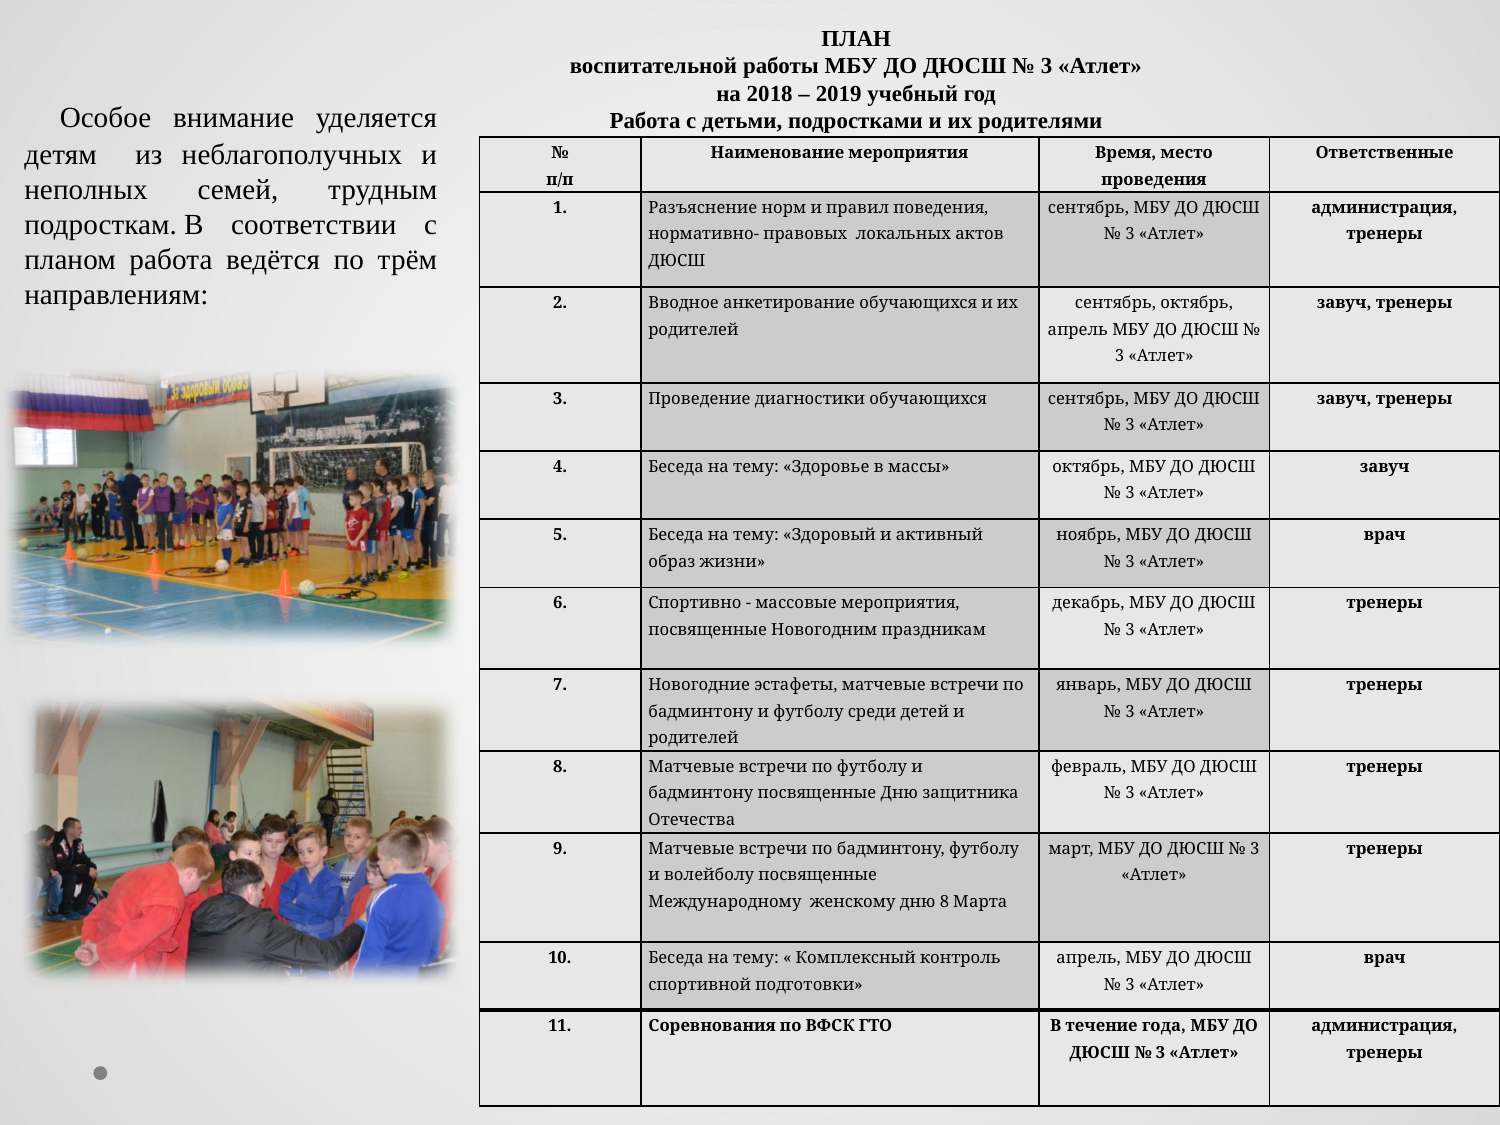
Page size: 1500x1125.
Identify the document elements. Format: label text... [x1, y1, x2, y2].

table_cell тренеры [1270, 670, 1499, 750]
table_cell завуч, тренеры [1270, 288, 1499, 382]
table_header № п/п [480, 186, 640, 191]
table_cell врач [1270, 943, 1499, 1008]
table_cell тренеры [1270, 834, 1499, 941]
table_cell 9. [480, 834, 640, 941]
picture [0, 366, 463, 651]
table_cell администрация, тренеры [1270, 193, 1499, 286]
table_cell февраль, МБУ ДО ДЮСШ № 3 «Атлет» [1040, 752, 1269, 832]
table_cell тренеры [1270, 752, 1499, 832]
table_cell 4. [480, 452, 640, 518]
table_cell 5. [480, 520, 640, 587]
table_cell сентябрь, октябрь, апрель МБУ ДО ДЮСШ № 3 «Атлет» [1040, 288, 1269, 382]
table_cell 3. [480, 384, 640, 450]
table_cell В течение года, МБУ ДО ДЮСШ № 3 «Атлет» [1040, 1012, 1269, 1105]
table_cell 8. [480, 752, 640, 832]
table_cell Спортивно - массовые мероприятия, посвященные Новогодним праздникам [642, 588, 1038, 668]
table_cell октябрь, МБУ ДО ДЮСШ № 3 «Атлет» [1040, 452, 1269, 518]
table_cell Беседа на тему: «Здоровый и активный образ жизни» [642, 520, 1038, 587]
table_cell Проведение диагностики обучающихся [642, 384, 1038, 450]
table_cell Беседа на тему: «Здоровье в массы» [642, 452, 1038, 518]
table_cell декабрь, МБУ ДО ДЮСШ № 3 «Атлет» [1040, 588, 1269, 668]
table_header Ответственные [1270, 138, 1499, 191]
text_box Особое внимание уделяется детям из неблагополучных и неполных семей, трудным подросткам. В соответствии с планом работа ведётся по трём направлениям: [9, 78, 453, 353]
table_cell Матчевые встречи по бадминтону, футболу и волейболу посвященные Международному женскому дню 8 Марта [642, 834, 1038, 941]
table_cell завуч [1270, 452, 1499, 518]
table_cell 2. [480, 288, 640, 382]
table_cell Вводное анкетирование обучающихся и их родителей [642, 288, 1038, 382]
table_cell администрация, тренеры [1270, 1012, 1499, 1105]
table_cell 10. [480, 943, 640, 1008]
table_cell врач [1270, 520, 1499, 587]
table_cell сентябрь, МБУ ДО ДЮСШ № 3 «Атлет» [1040, 193, 1269, 286]
table_cell 1. [480, 193, 640, 286]
table_cell 11. [480, 1012, 640, 1105]
table_cell сентябрь, МБУ ДО ДЮСШ № 3 «Атлет» [1040, 384, 1269, 450]
table_cell март, МБУ ДО ДЮСШ № 3 «Атлет» [1040, 834, 1269, 941]
picture [19, 692, 463, 988]
table_cell ноябрь, МБУ ДО ДЮСШ № 3 «Атлет» [1040, 520, 1269, 587]
table_header Наименование мероприятия [642, 186, 1038, 191]
table_header Время, место проведения [1040, 186, 1269, 191]
table_cell Новогодние эстафеты, матчевые встречи по бадминтону и футболу среди детей и родителей [642, 670, 1038, 750]
table_cell Матчевые встречи по футболу и бадминтону посвященные Дню защитника Отечества [642, 752, 1038, 832]
table_cell Соревнования по ВФСК ГТО [642, 1012, 1038, 1105]
table_cell завуч, тренеры [1270, 384, 1499, 450]
table_cell Беседа на тему: « Комплексный контроль спортивной подготовки» [642, 943, 1038, 1008]
table_cell тренеры [1270, 588, 1499, 668]
table_cell 6. [480, 588, 640, 668]
table_cell апрель, МБУ ДО ДЮСШ № 3 «Атлет» [1040, 943, 1269, 1008]
text_box ПЛАН воспитательной работы МБУ ДО ДЮСШ № 3 «Атлет» на 2018 – 2019 учебный год Работа с детьми, подростками и их родителями [360, 16, 1353, 186]
table_cell 7. [480, 670, 640, 750]
table_cell январь, МБУ ДО ДЮСШ № 3 «Атлет» [1040, 670, 1269, 750]
table_cell Разъяснение норм и правил поведения, нормативно- правовых локальных актов ДЮСШ [642, 193, 1038, 286]
